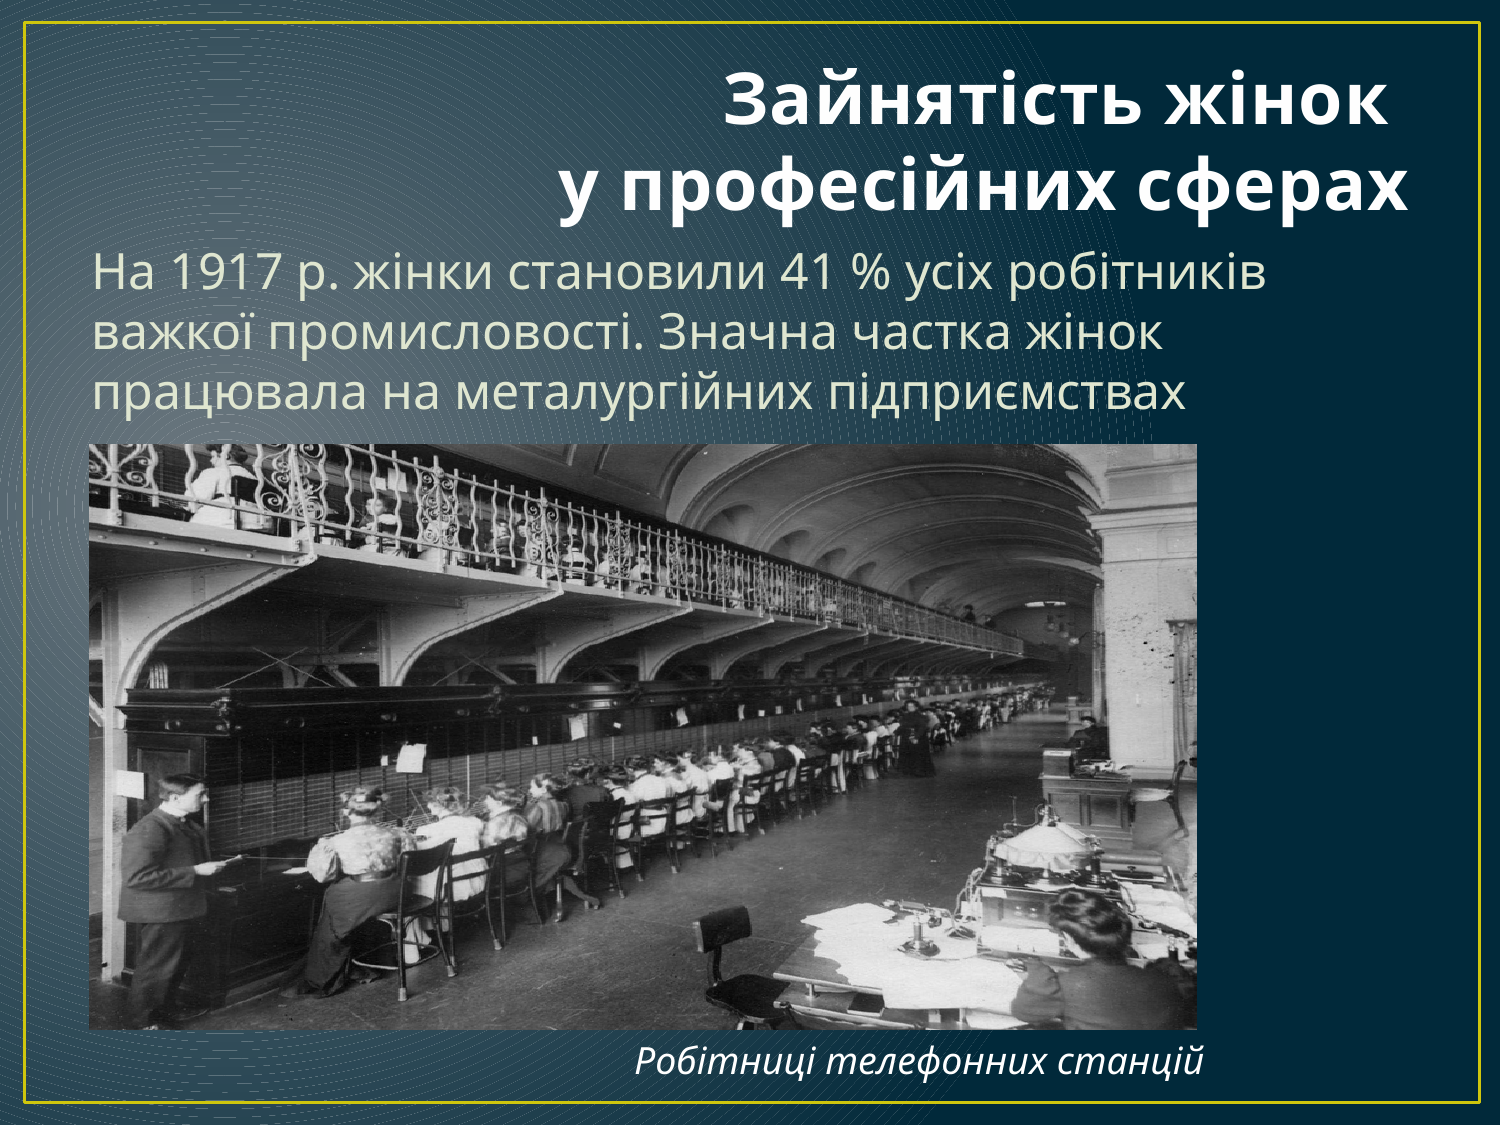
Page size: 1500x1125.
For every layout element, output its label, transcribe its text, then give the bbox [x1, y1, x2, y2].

list На 1917 р. жінки становили 41 % усіх робітників важкої промисловості. Значна частка жінок працювала на металургійних підприємствах [76, 231, 1427, 975]
picture [89, 444, 1196, 1030]
title Зайнятість жінок у професійних сферах [75, 45, 1425, 233]
text_box Робітниці телефонних станцій [619, 1029, 1220, 1090]
